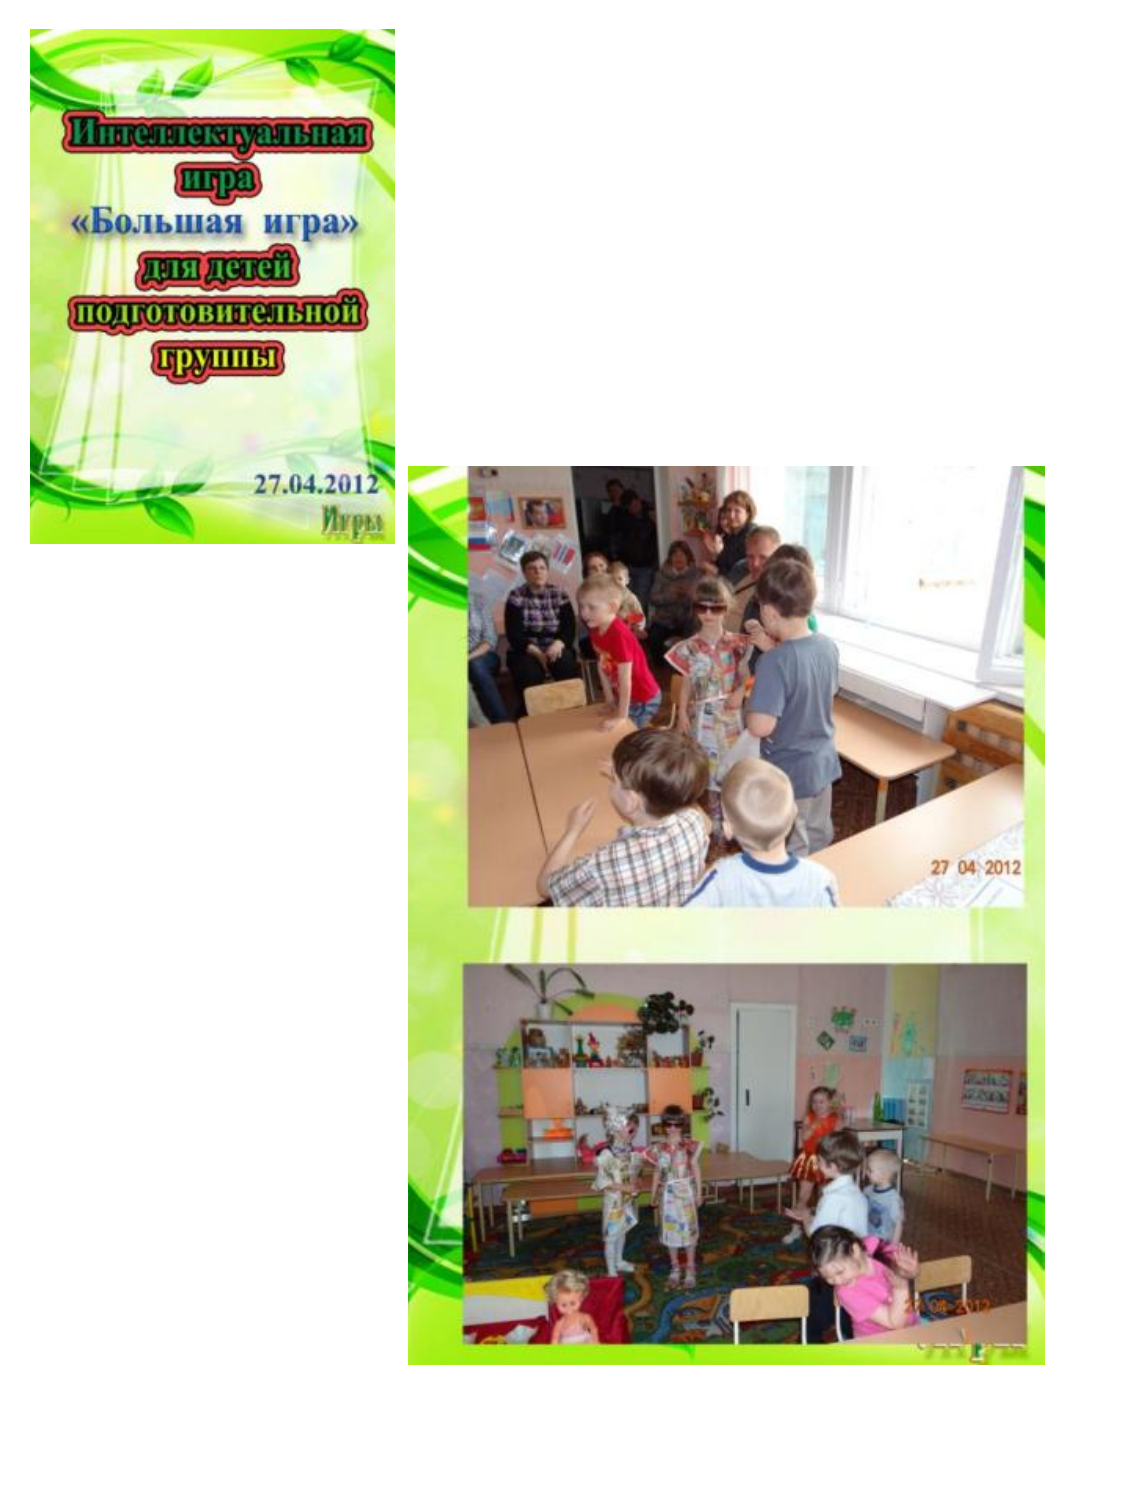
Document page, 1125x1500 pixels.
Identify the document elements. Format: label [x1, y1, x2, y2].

picture [408, 466, 1045, 1366]
picture [30, 29, 395, 544]
